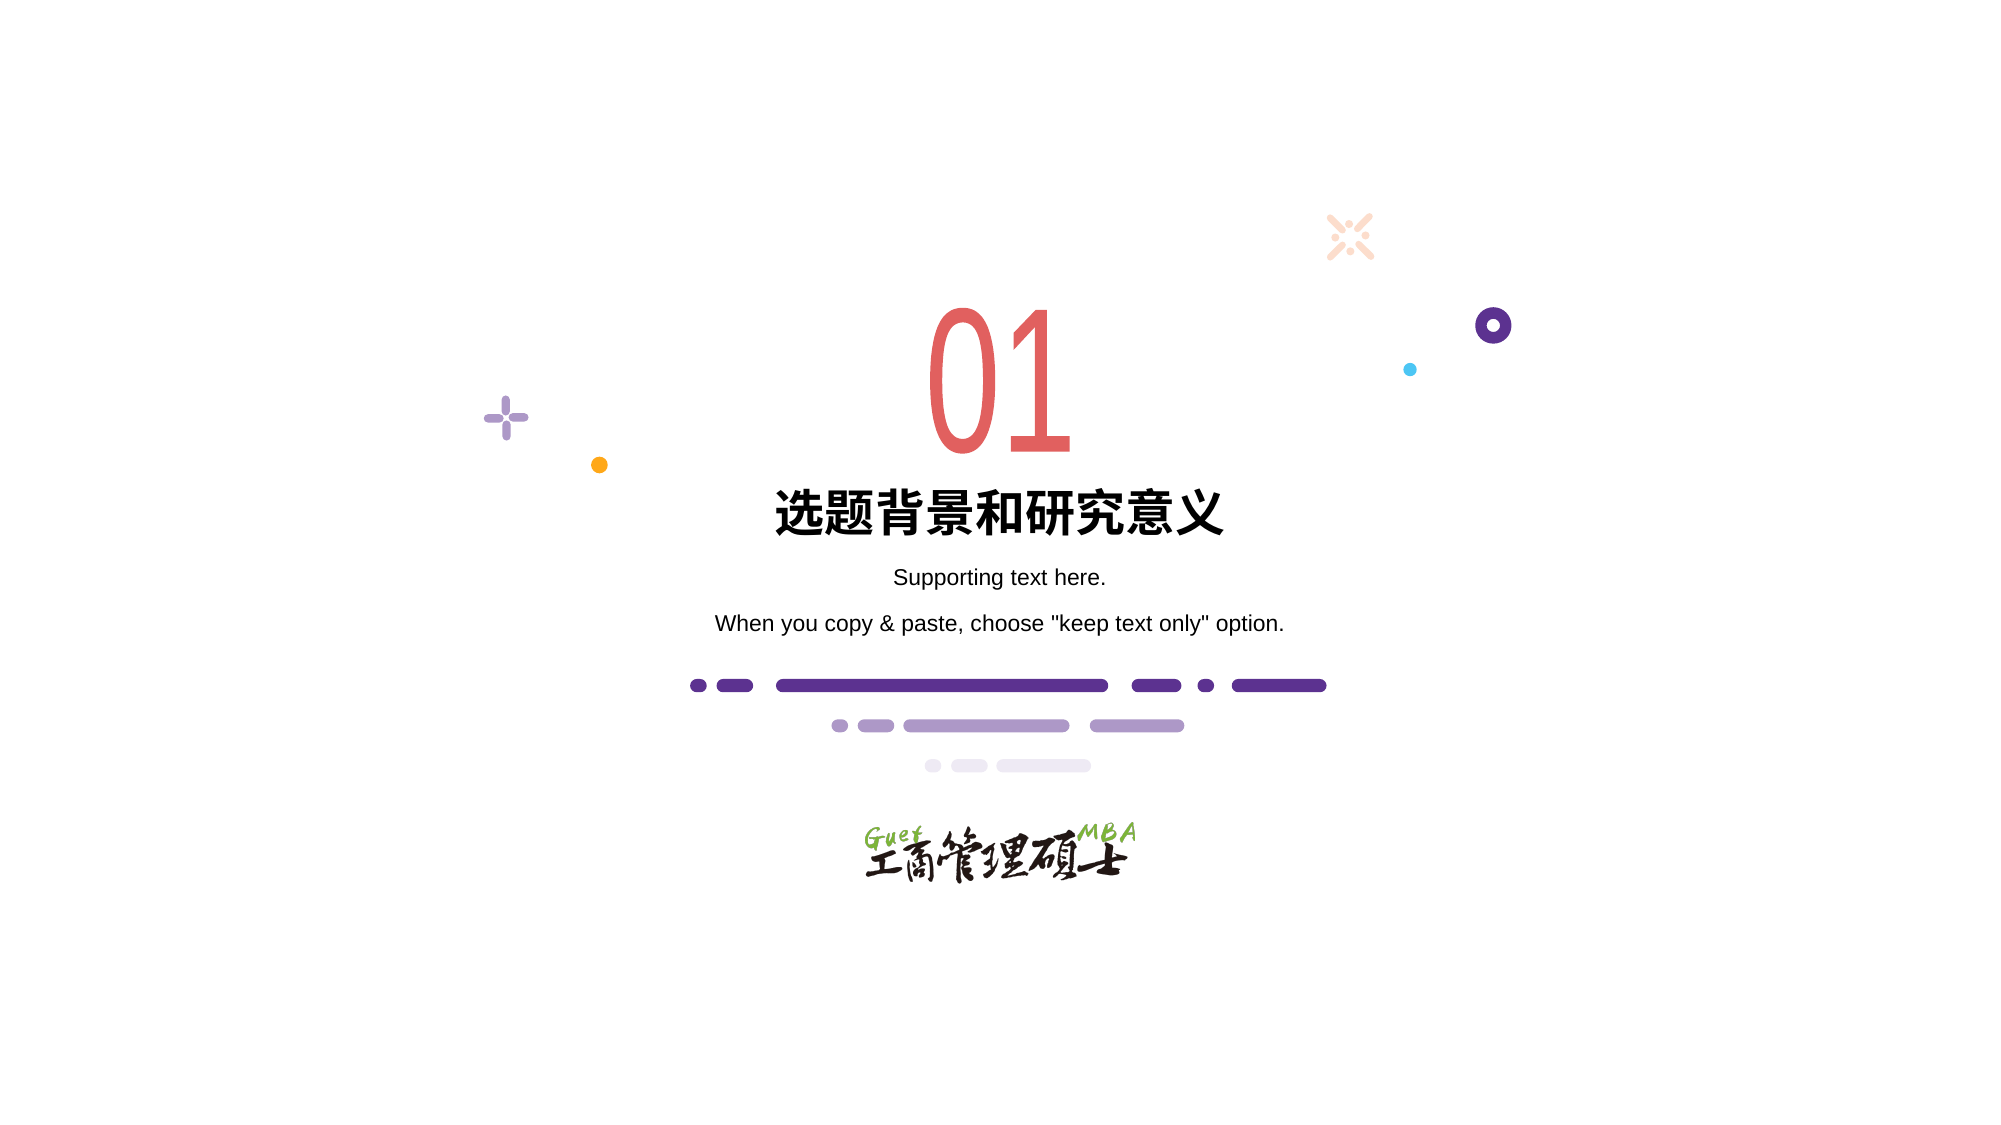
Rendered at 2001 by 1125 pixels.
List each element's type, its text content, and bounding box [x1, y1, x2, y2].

picture [865, 822, 1135, 884]
list Supporting text here. When you copy & paste, choose "keep text only" option. [555, 558, 1445, 725]
title 选题背景和研究意义 [555, 402, 1445, 550]
